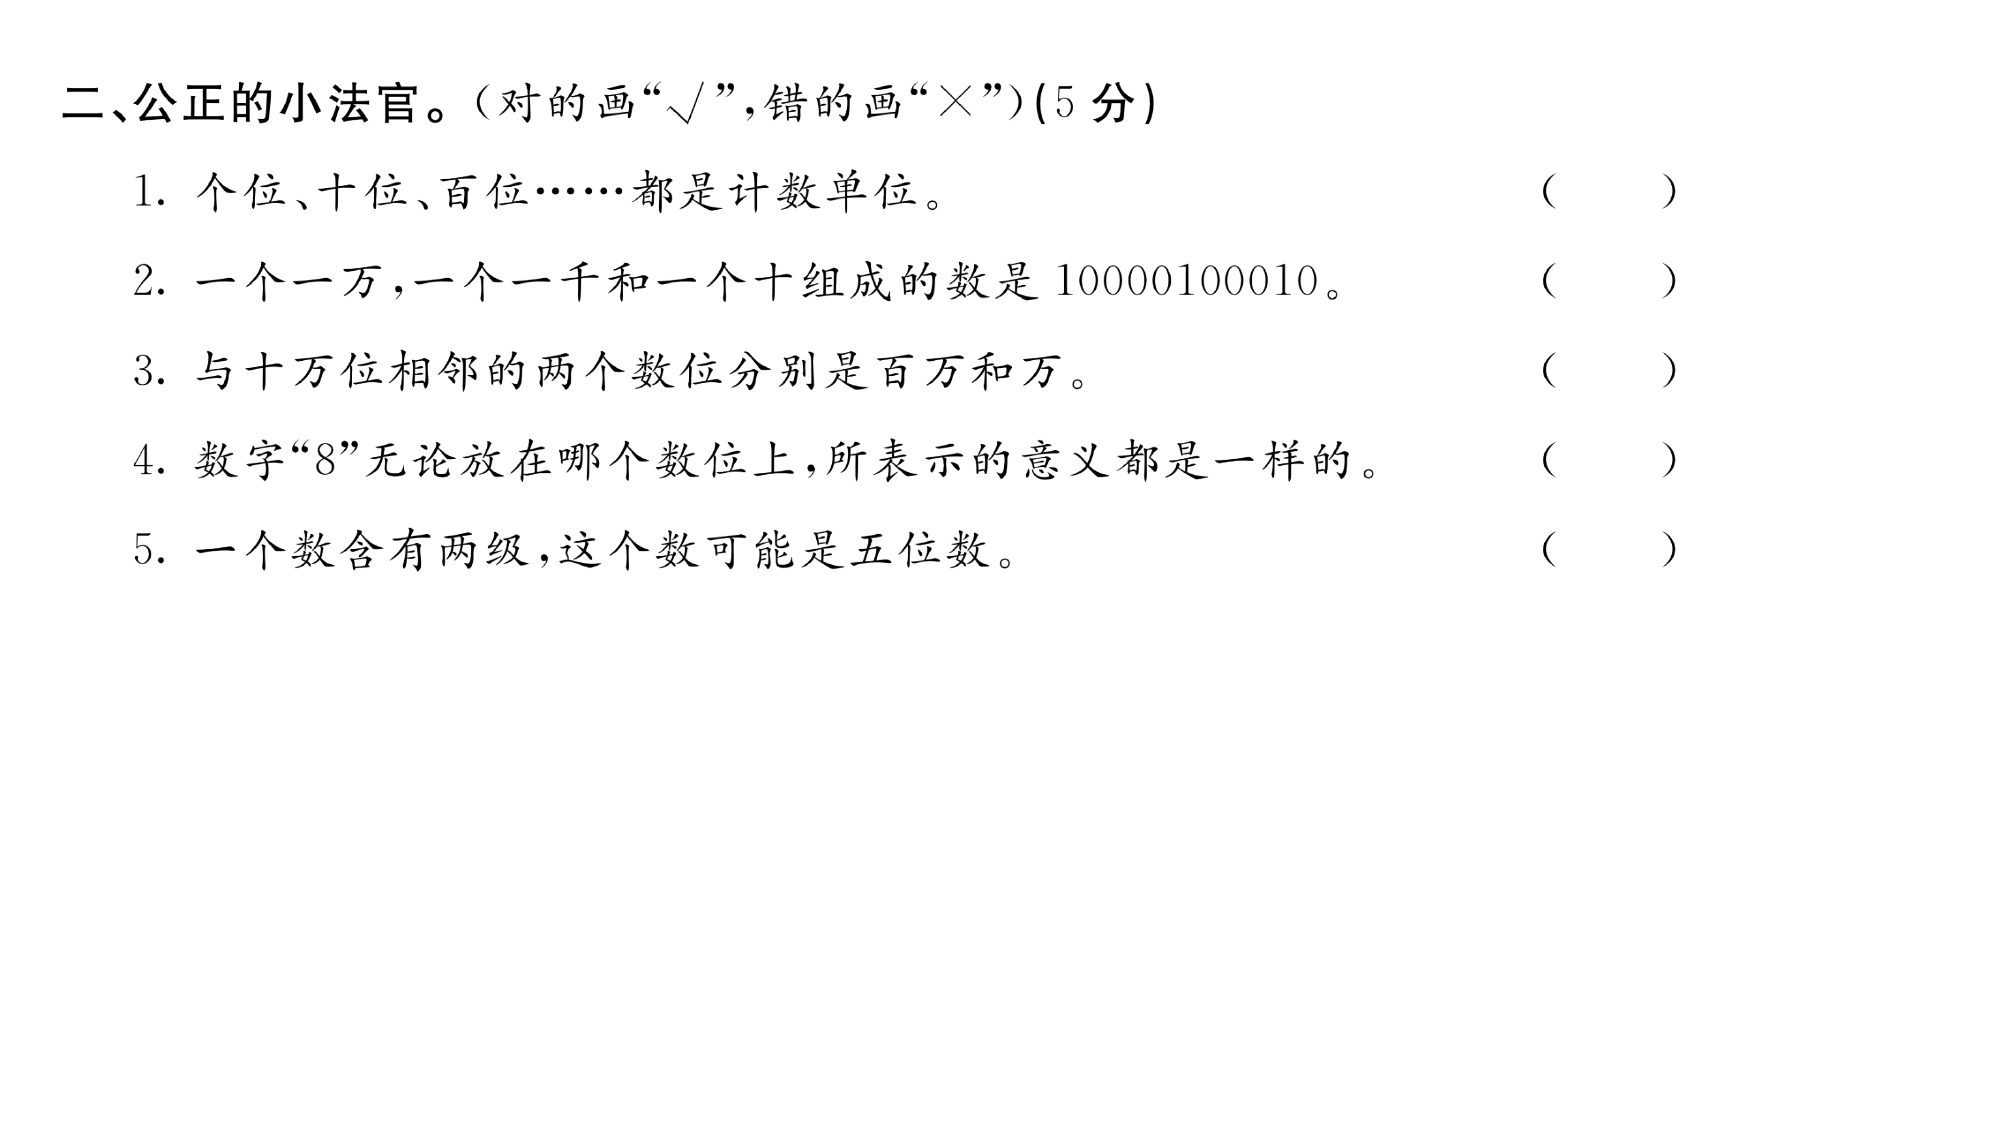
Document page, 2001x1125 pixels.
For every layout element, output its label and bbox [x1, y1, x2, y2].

picture [58, 58, 1949, 579]
